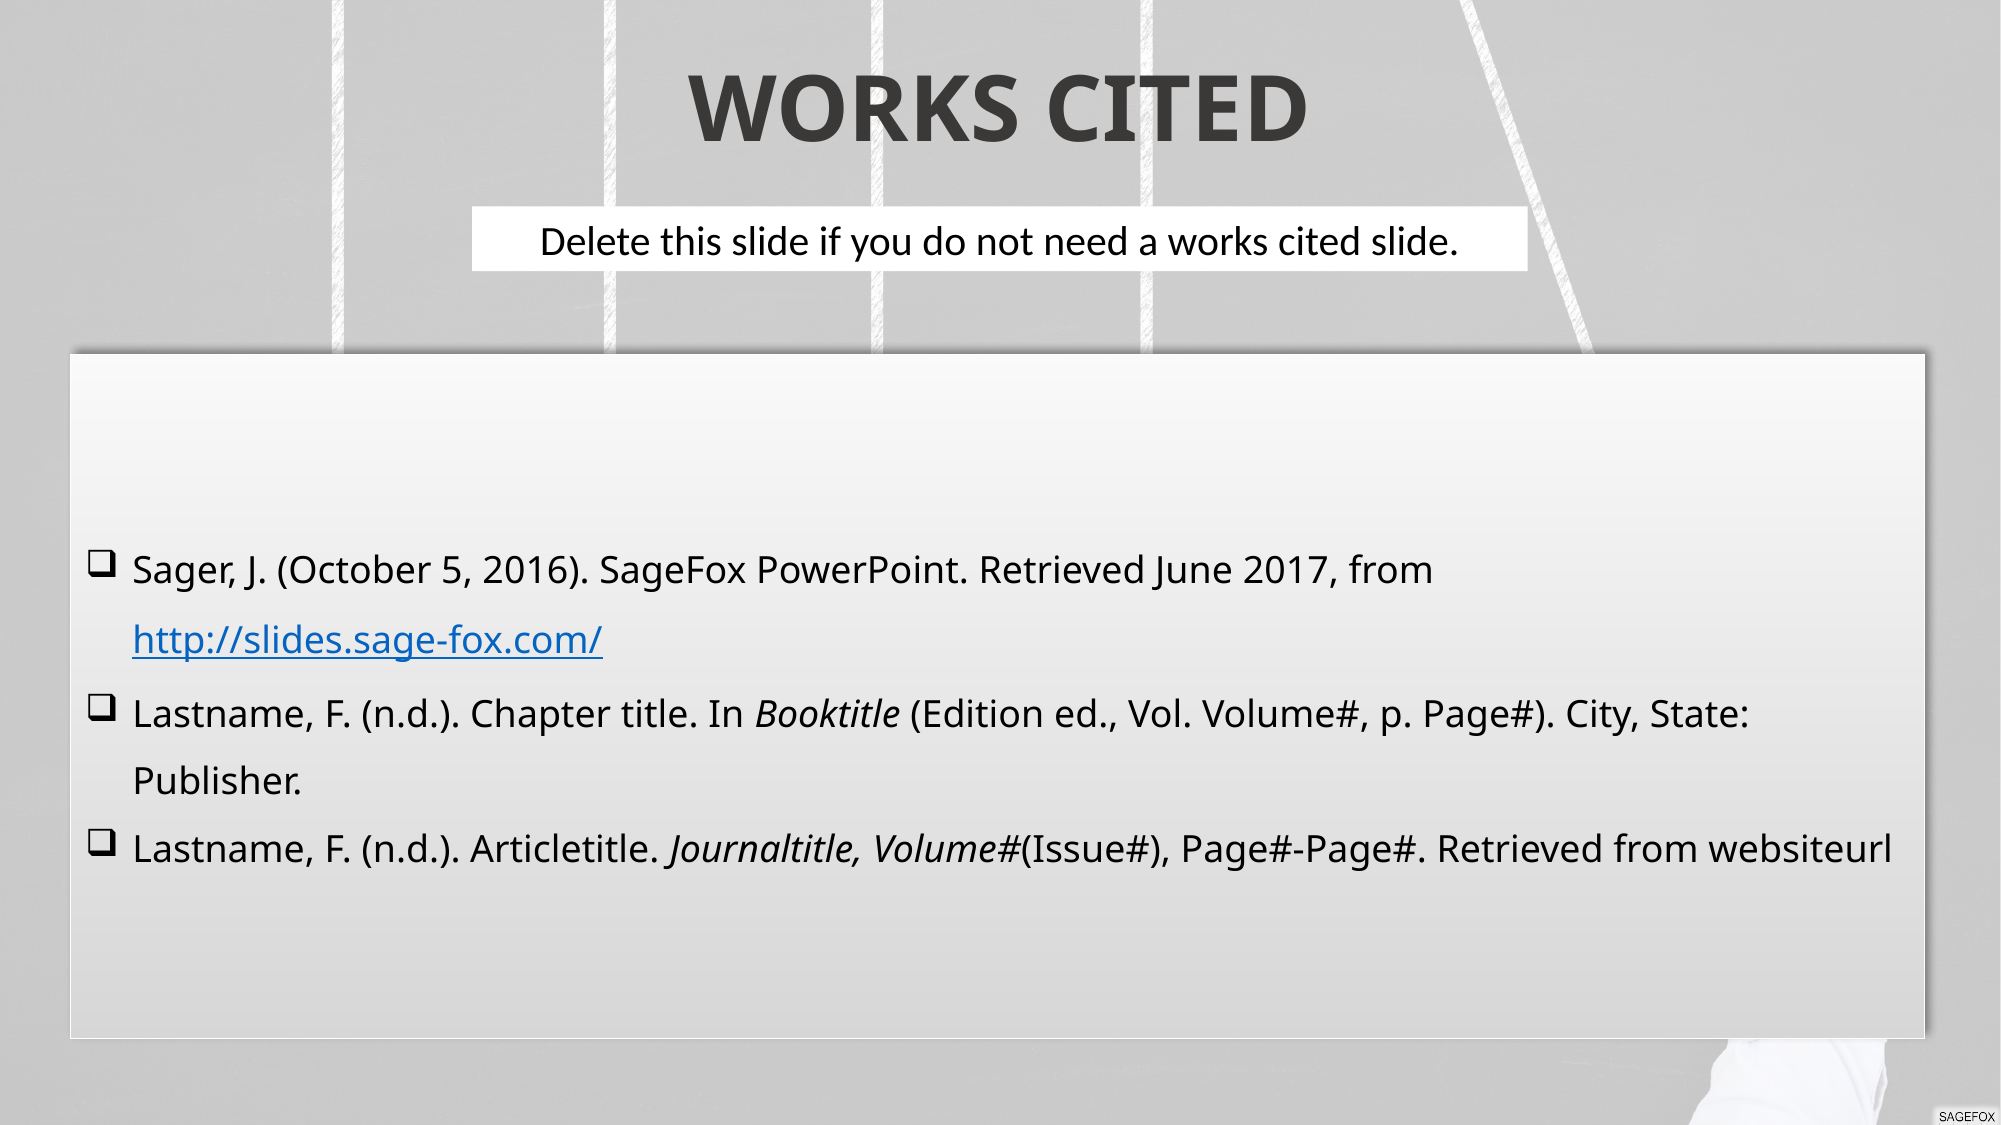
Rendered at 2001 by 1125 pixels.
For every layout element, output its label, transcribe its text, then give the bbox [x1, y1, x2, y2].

text_box Delete this slide if you do not need a works cited slide. [472, 206, 1528, 272]
text_box Sager, J. (October 5, 2016). SageFox PowerPoint. Retrieved June 2017, from http://slides.sage-fox.com/ Lastname, F. (n.d.). Chapter title. In Booktitle (Edition ed., Vol. Volume#, p. Page#). City, State: Publisher. Lastname, F. (n.d.). Articletitle. Journaltitle, Volume#(Issue#), Page#-Page#. Retrieved from websiteurl [70, 354, 1925, 1039]
text_box WORKS CITED [548, 42, 1452, 167]
picture [1936, 1111, 1997, 1125]
